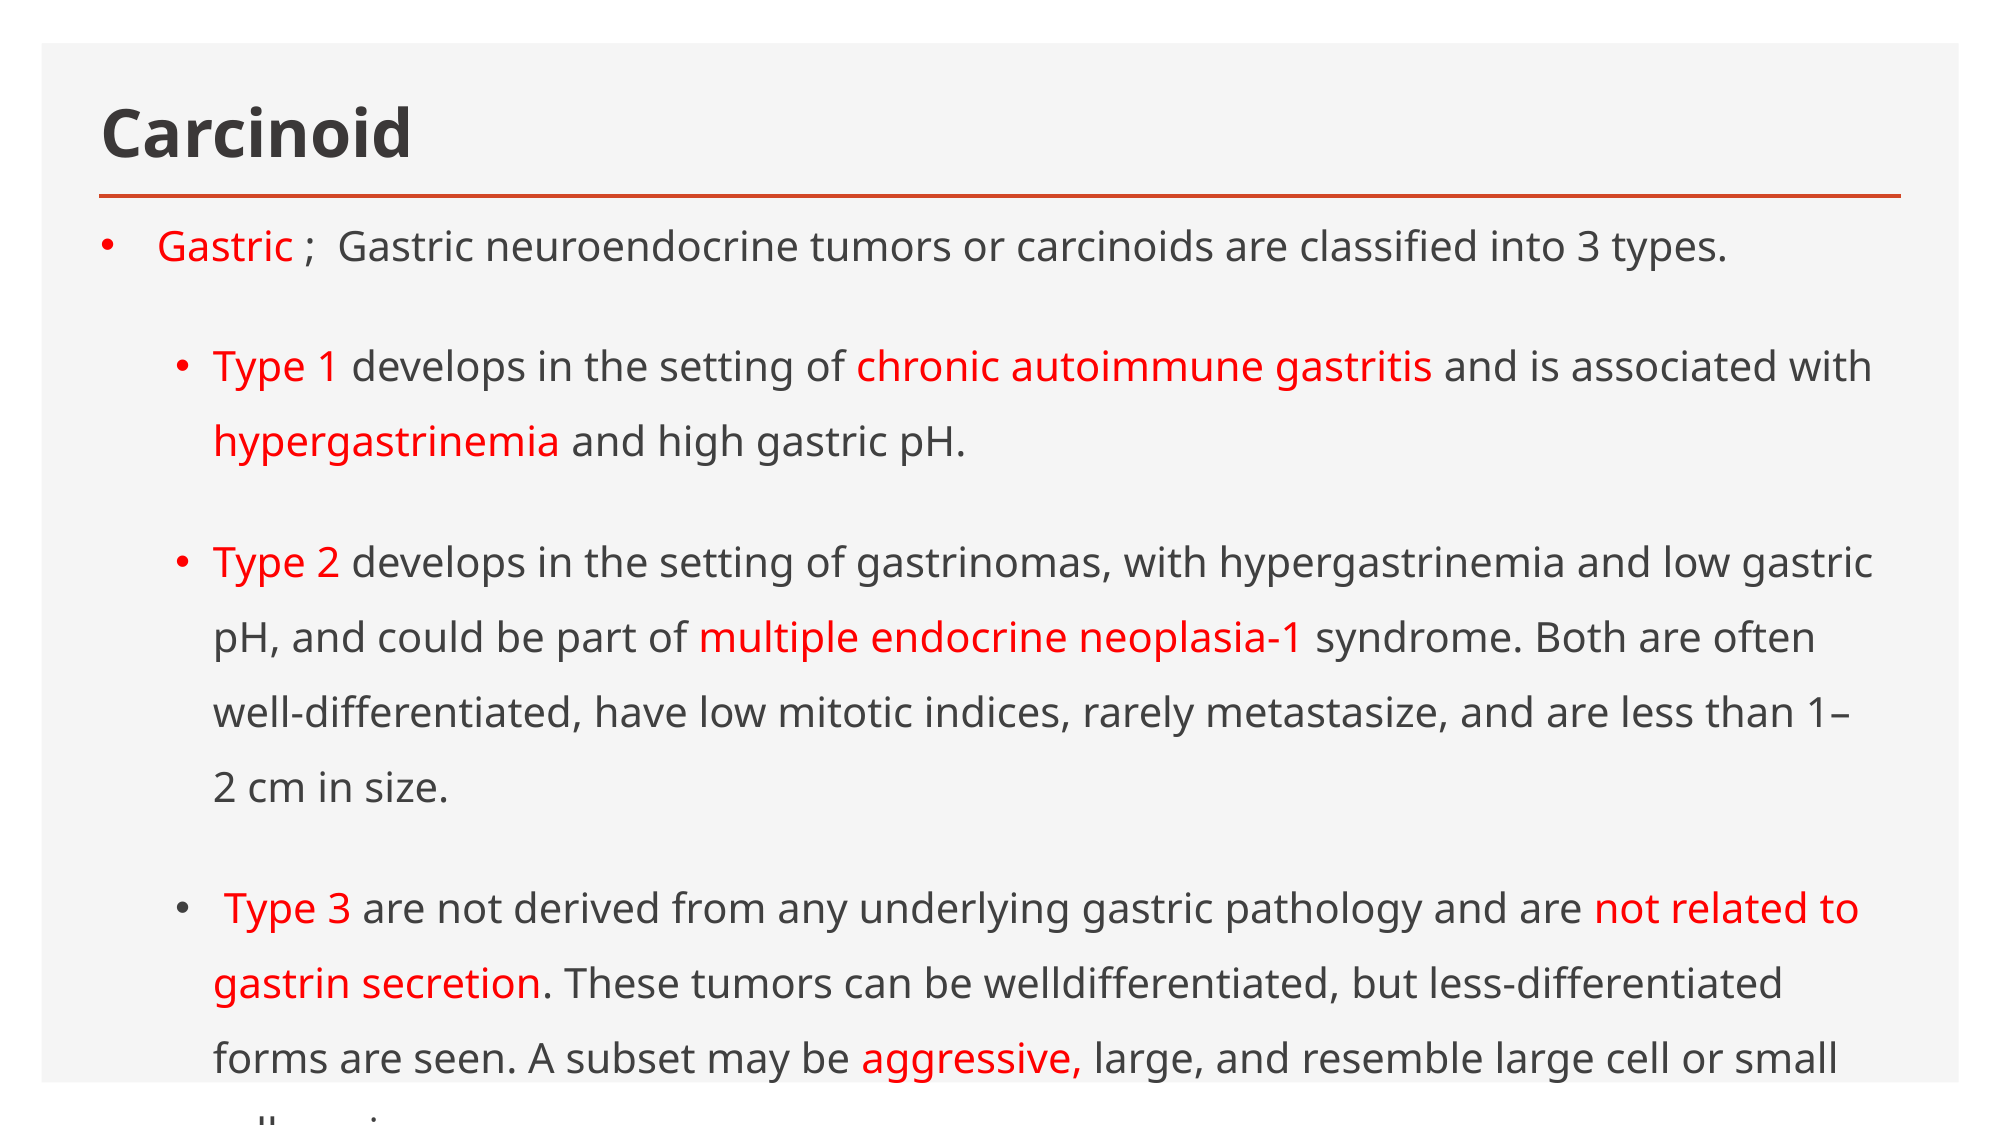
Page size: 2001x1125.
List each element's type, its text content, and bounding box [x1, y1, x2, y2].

list Gastric ; Gastric neuroendocrine tumors or carcinoids are classified into 3 types. Type 1 develops in the setting of chronic autoimmune gastritis and is associated with hypergastrinemia and high gastric pH. Type 2 develops in the setting of gastrinomas, with hypergastrinemia and low gastric pH, and could be part of multiple endocrine neoplasia-1 syndrome. Both are often well-differentiated, have low mitotic indices, rarely metastasize, and are less than 1–2 cm in size. Type 3 are not derived from any underlying gastric pathology and are not related to gastrin secretion. These tumors can be welldifferentiated, but less-differentiated forms are seen. A subset may be aggressive, large, and resemble large cell or small cell carcinomas. [85, 186, 1890, 1125]
title Carcinoid [85, 73, 1214, 179]
